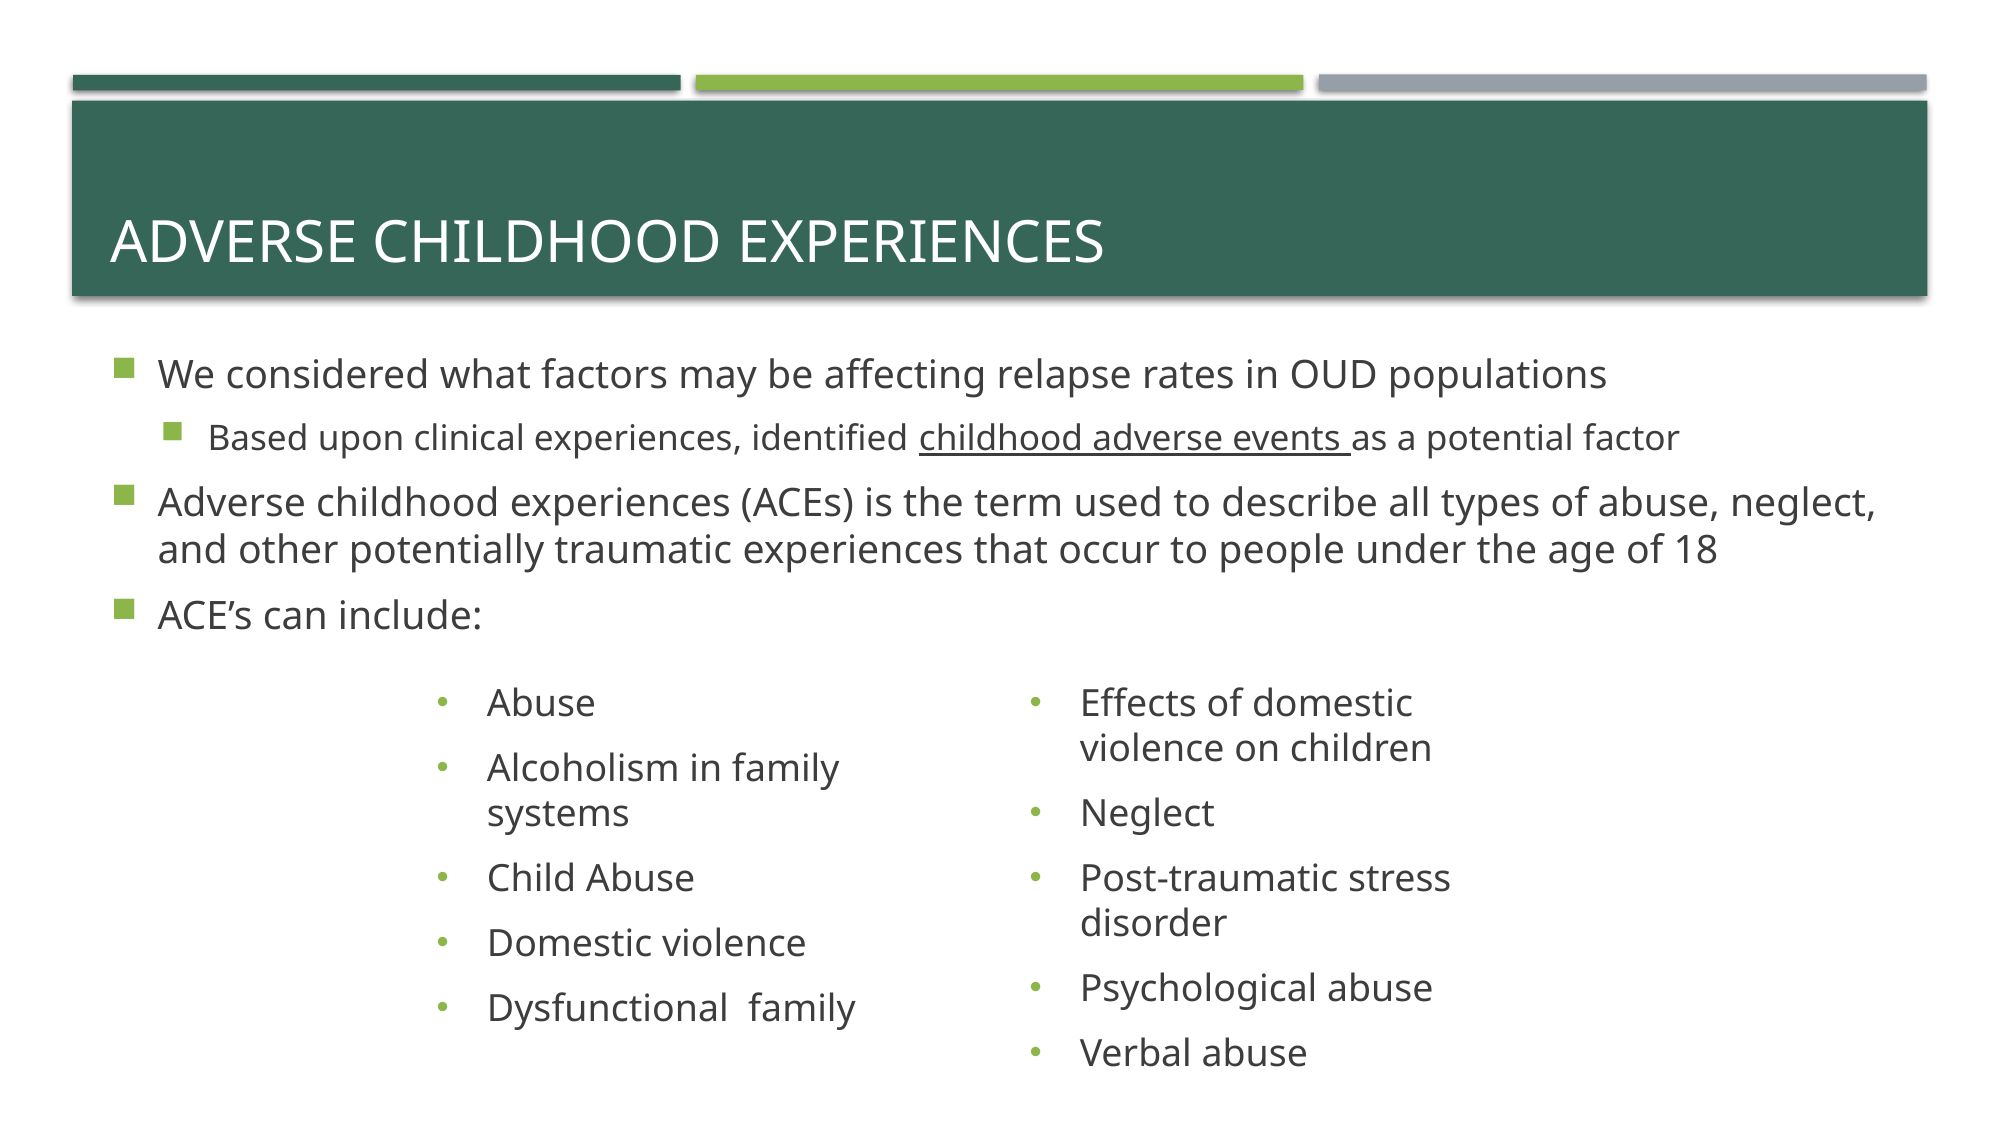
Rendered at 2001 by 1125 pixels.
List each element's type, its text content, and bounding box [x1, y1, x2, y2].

title Adverse childhood experiences [95, 115, 1905, 282]
text_box Abuse Alcoholism in family systems Child Abuse Domestic violence Dysfunctional family Effects of domestic violence on children Neglect Post-traumatic stress disorder Psychological abuse Verbal abuse [346, 671, 1563, 1091]
list We considered what factors may be affecting relapse rates in OUD populations Based upon clinical experiences, identified childhood adverse events as a potential factor Adverse childhood experiences (ACEs) is the term used to describe all types of abuse, neglect, and other potentially traumatic experiences that occur to people under the age of 18 ACE’s can include: [95, 333, 1905, 654]
